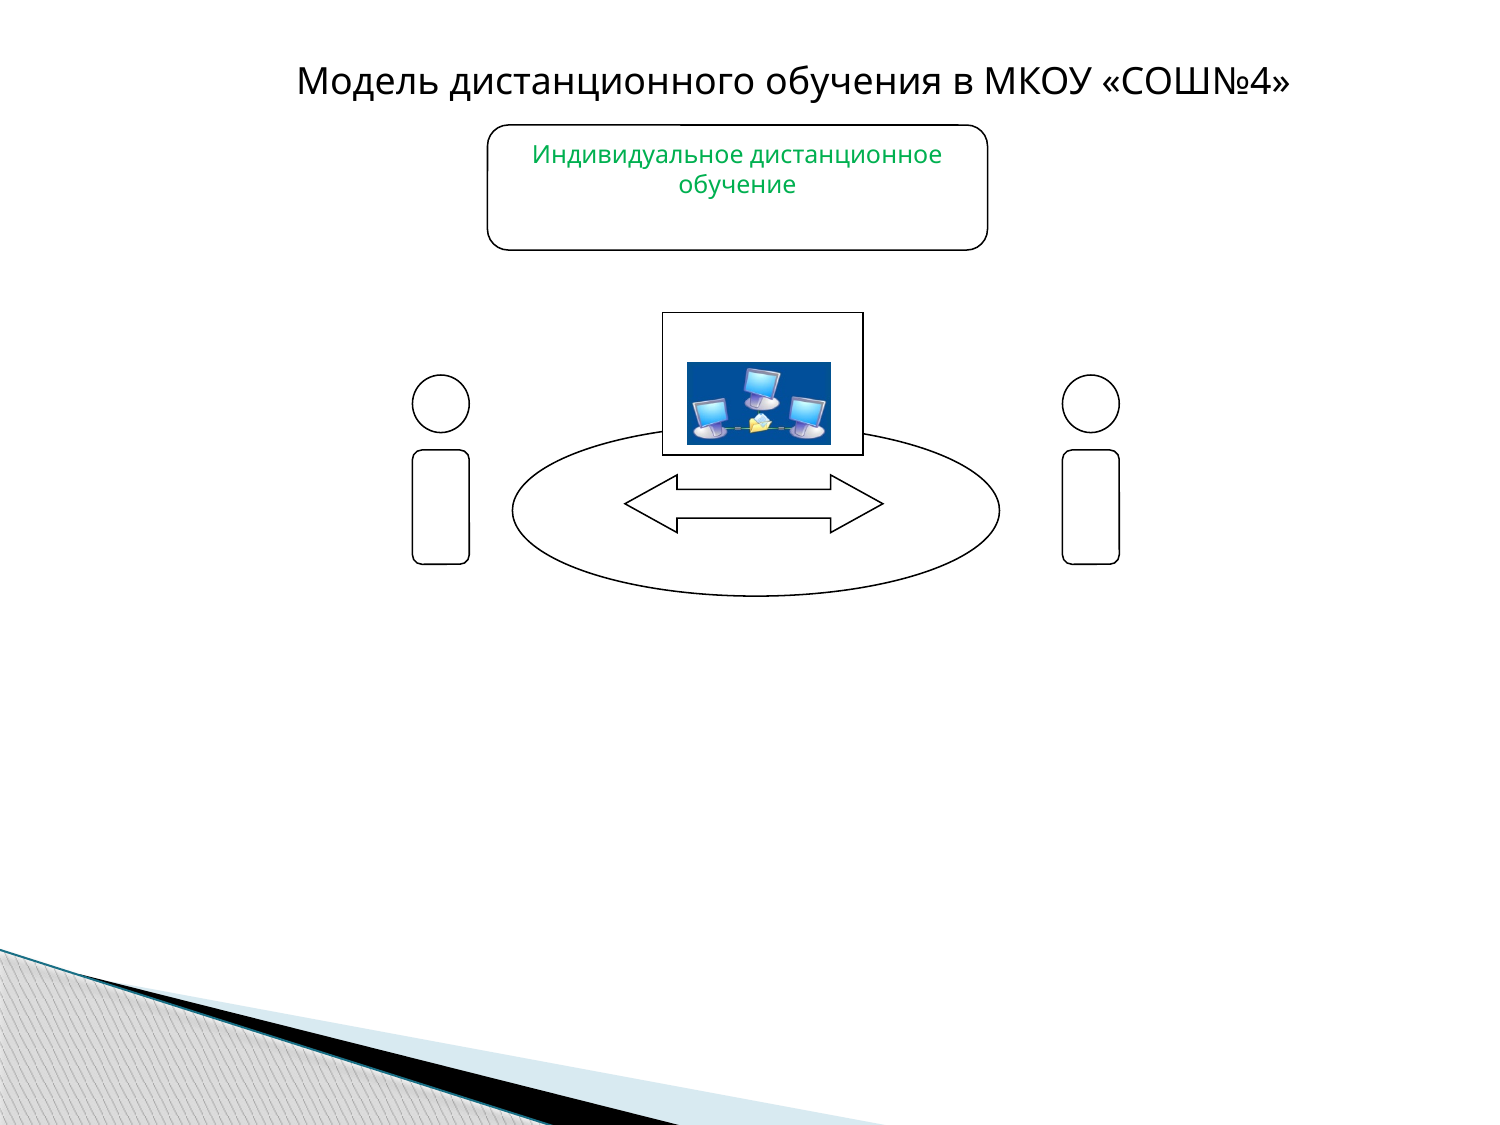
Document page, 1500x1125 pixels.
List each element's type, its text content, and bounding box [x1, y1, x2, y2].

text_box [624, 474, 883, 533]
text_box [512, 431, 1000, 597]
picture [687, 362, 831, 445]
text_box [412, 375, 470, 433]
text_box Индивидуальное дистанционное обучение обучение [487, 124, 988, 251]
text_box Модель дистанционного обучения в МКОУ «СОШ№4» [199, 49, 1388, 110]
text_box [1062, 449, 1120, 565]
text_box [662, 312, 864, 456]
text_box [412, 449, 470, 565]
text_box [1062, 375, 1120, 433]
